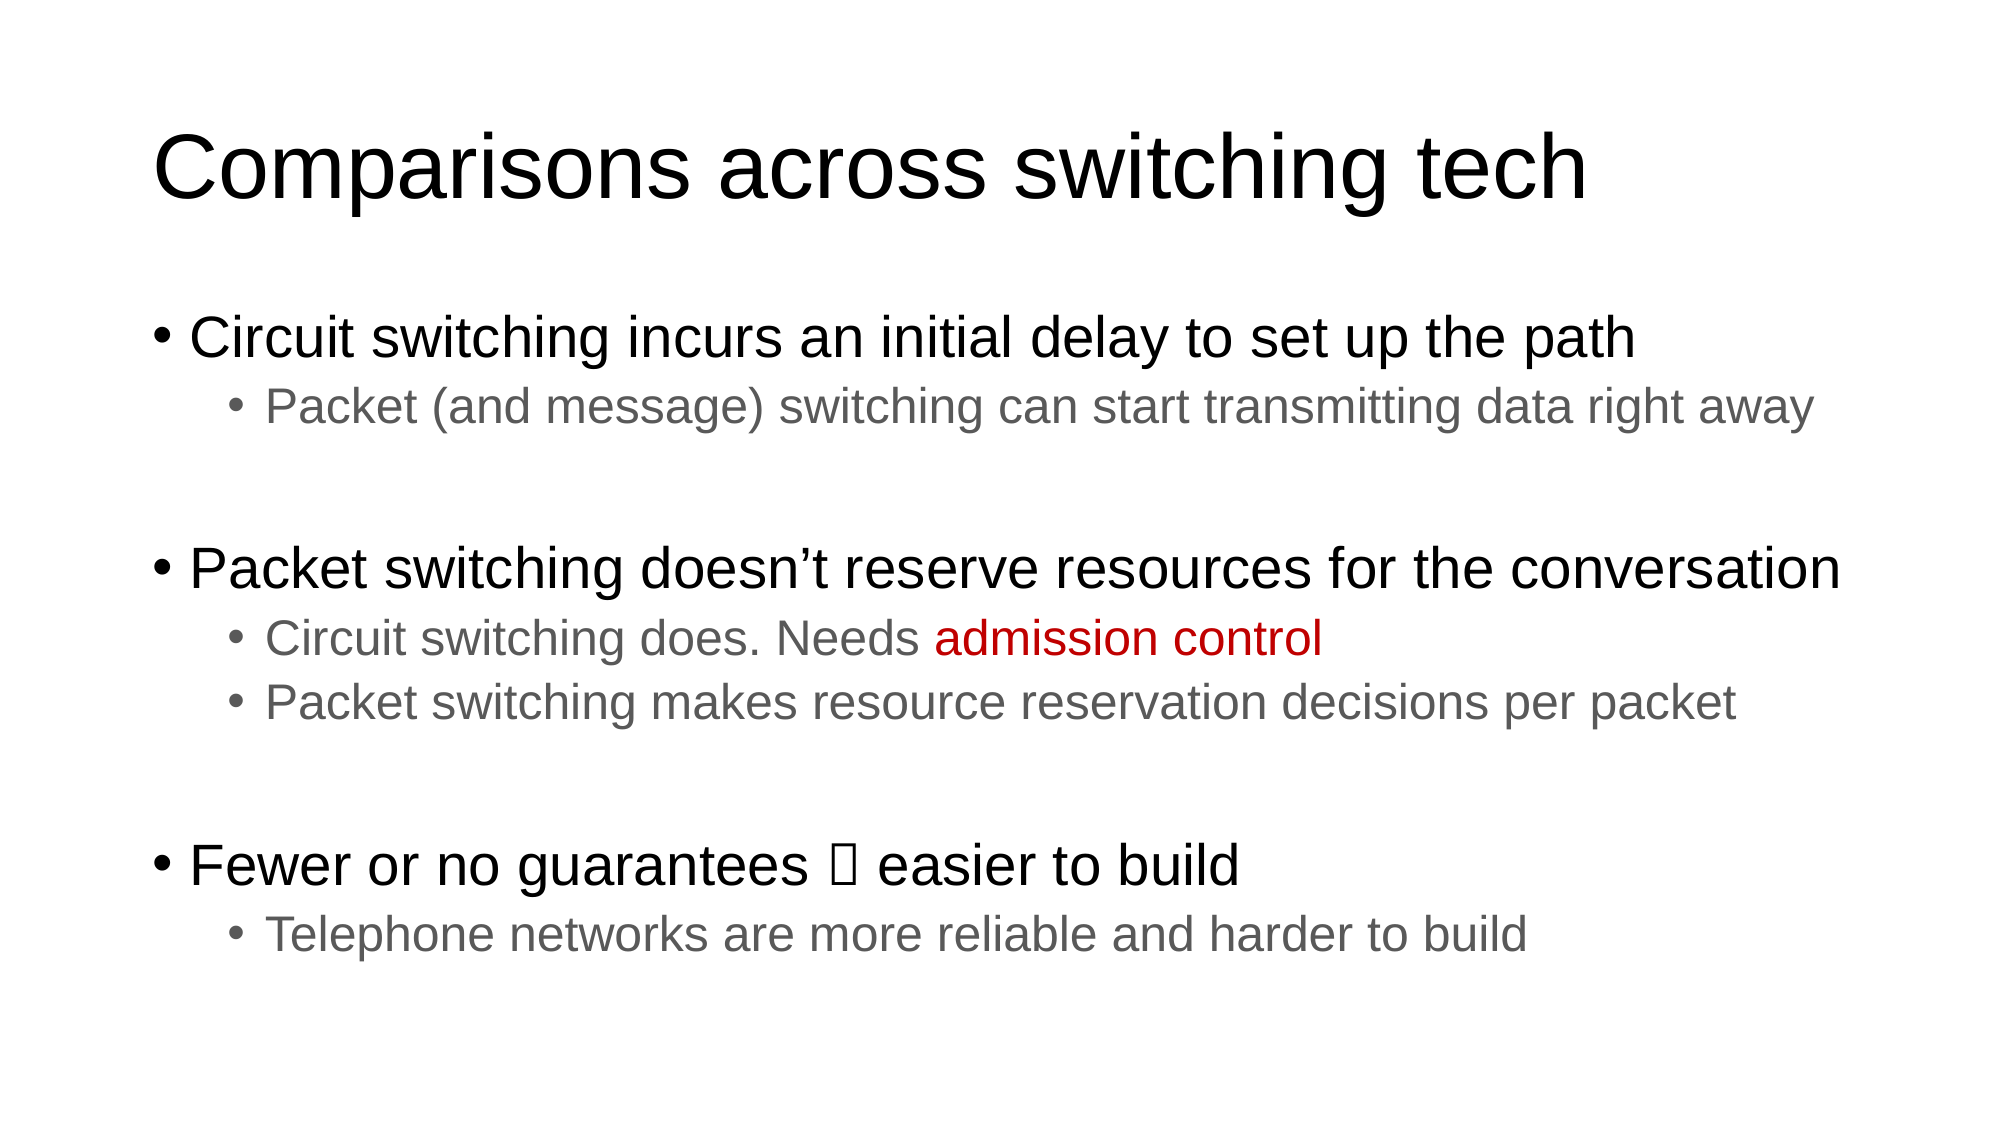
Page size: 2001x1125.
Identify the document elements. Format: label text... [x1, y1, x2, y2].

title Comparisons across switching tech [137, 59, 1863, 278]
list Circuit switching incurs an initial delay to set up the path Packet (and message) switching can start transmitting data right away Packet switching doesn’t reserve resources for the conversation Circuit switching does. Needs admission control Packet switching makes resource reservation decisions per packet Fewer or no guarantees  easier to build Telephone networks are more reliable and harder to build [137, 299, 1863, 1014]
